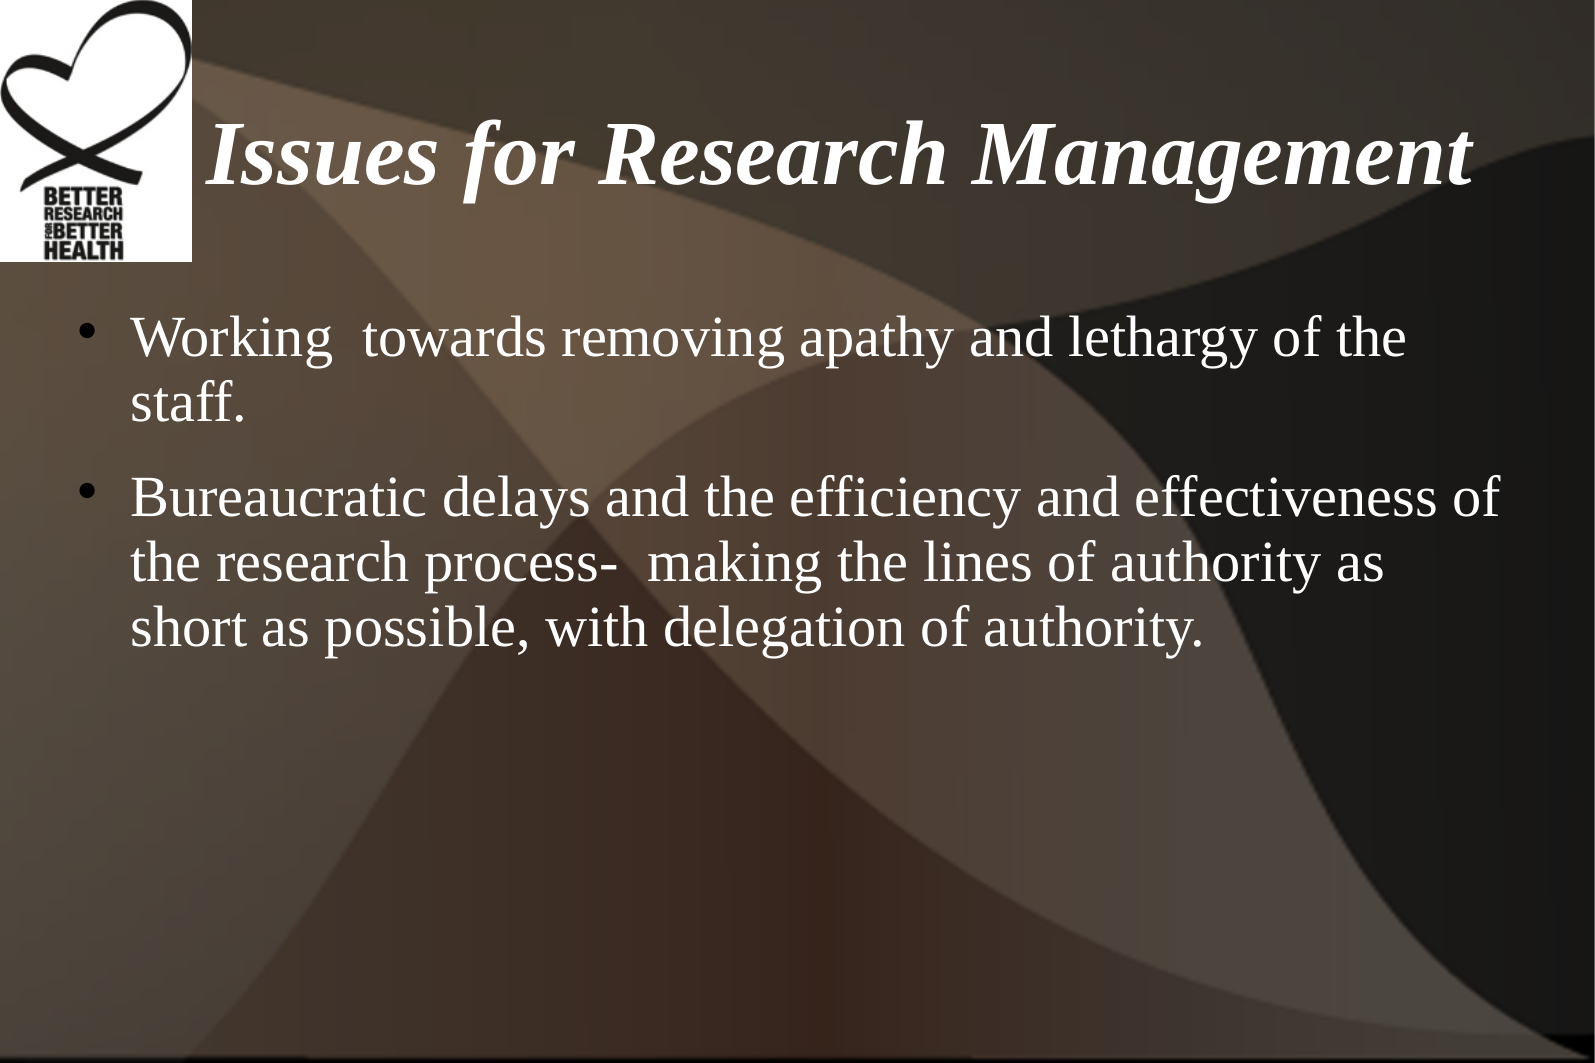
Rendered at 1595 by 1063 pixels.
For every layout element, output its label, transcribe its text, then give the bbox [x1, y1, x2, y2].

title Issues for Research Management [153, 83, 1527, 288]
picture [0, 0, 1595, 1063]
list Working towards removing apathy and lethargy of the staff. Bureaucratic delays and the efficiency and effectiveness of the research process- making the lines of authority as short as possible, with delegation of authority. [59, 299, 1515, 1007]
